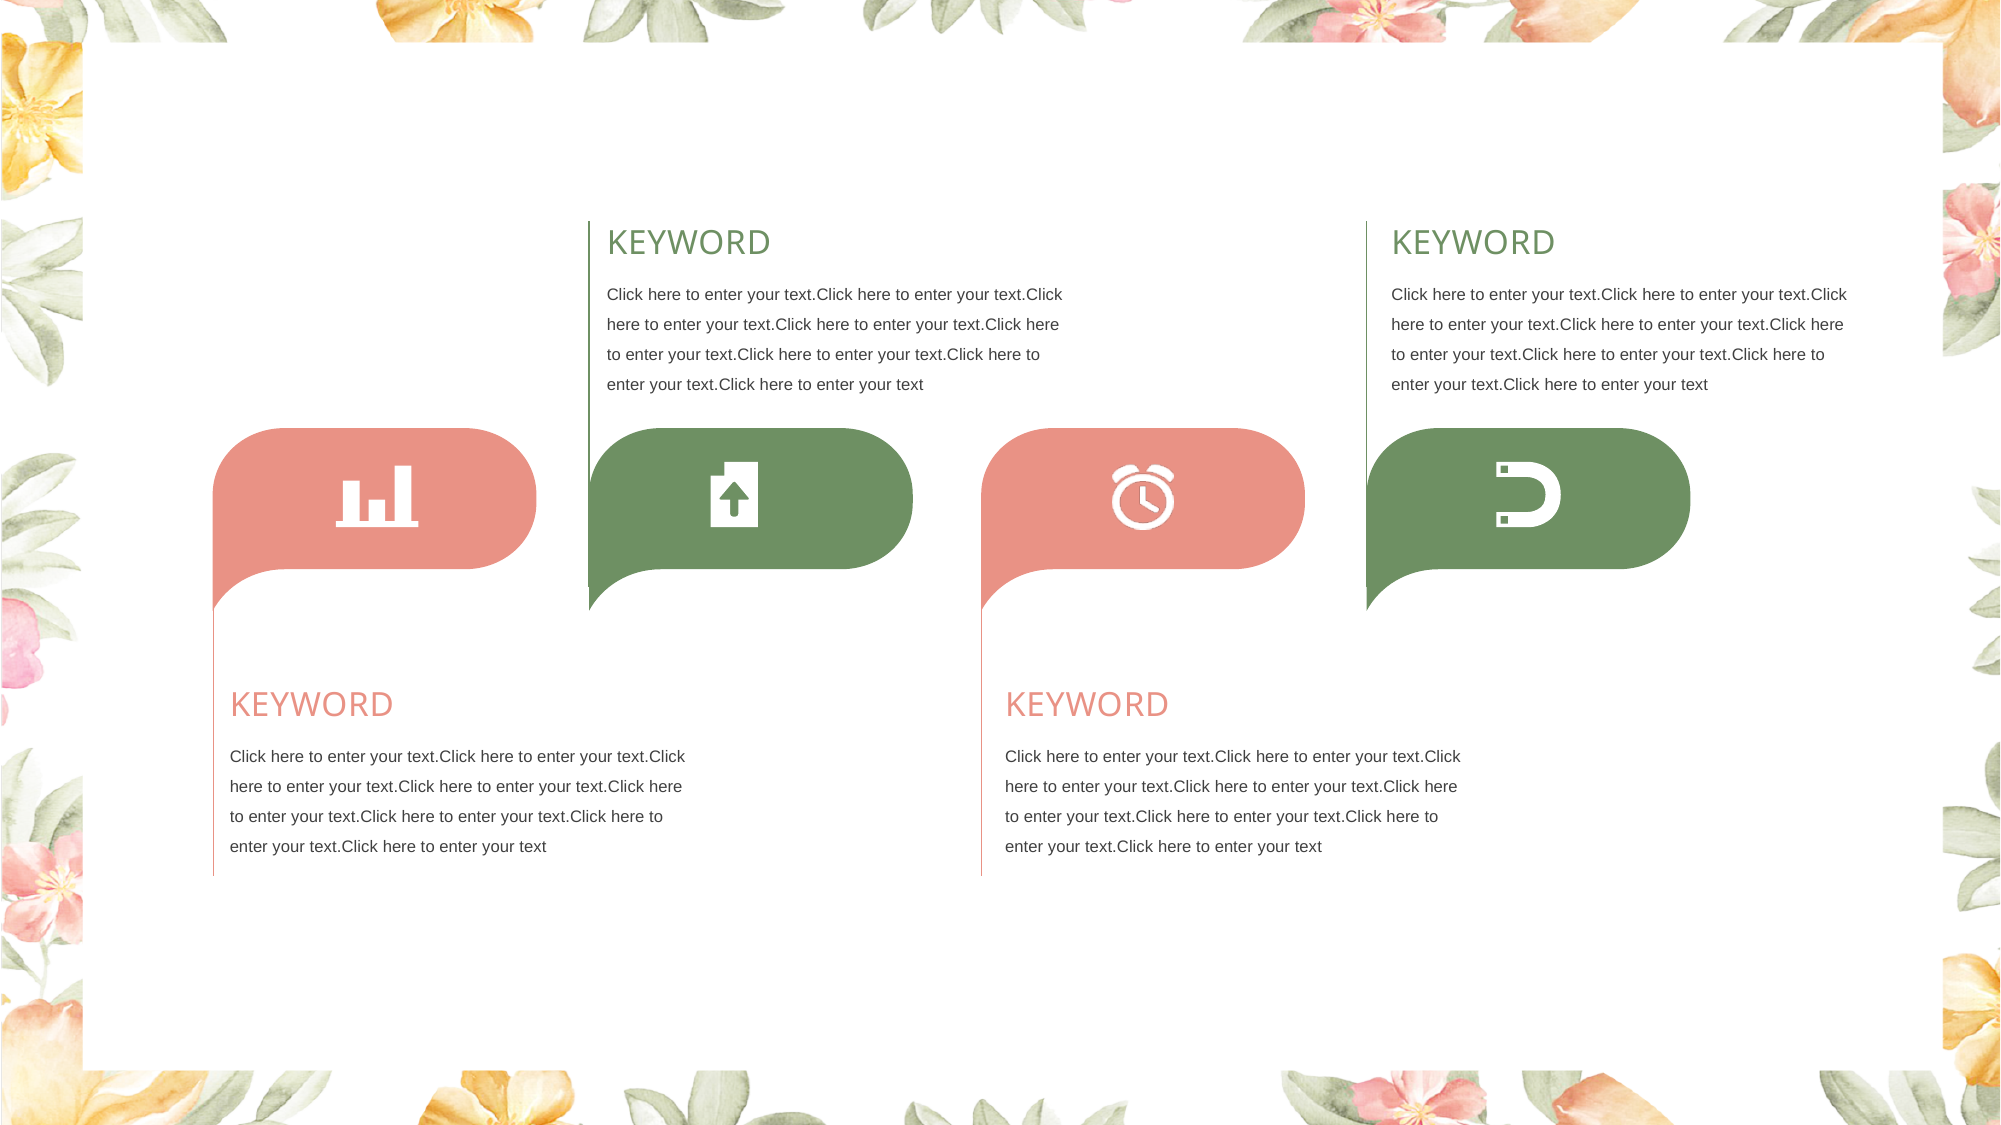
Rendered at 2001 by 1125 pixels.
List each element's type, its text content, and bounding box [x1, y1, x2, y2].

text_box KEYWORD [229, 683, 561, 724]
text_box [1496, 461, 1561, 528]
picture [0, 0, 2001, 1125]
text_box Click here to enter your text.Click here to enter your text.Click here to enter your text.Click here to enter your text.Click here to enter your text.Click here to enter your text.Click here to enter your text.Click here to enter your text [229, 735, 702, 856]
text_box KEYWORD [1005, 683, 1336, 724]
text_box [1366, 428, 1691, 611]
text_box [589, 428, 913, 611]
text_box Click here to enter your text.Click here to enter your text.Click here to enter your text.Click here to enter your text.Click here to enter your text.Click here to enter your text.Click here to enter your text.Click here to enter your text [1005, 735, 1477, 856]
text_box KEYWORD [606, 221, 938, 262]
text_box [212, 428, 537, 611]
text_box [981, 428, 1305, 610]
text_box [335, 465, 419, 528]
text_box KEYWORD [1391, 221, 1722, 262]
text_box [710, 461, 758, 528]
text_box Click here to enter your text.Click here to enter your text.Click here to enter your text.Click here to enter your text.Click here to enter your text.Click here to enter your text.Click here to enter your text.Click here to enter your text [1391, 274, 1863, 394]
text_box Click here to enter your text.Click here to enter your text.Click here to enter your text.Click here to enter your text.Click here to enter your text.Click here to enter your text.Click here to enter your text.Click here to enter your text [606, 274, 1079, 394]
